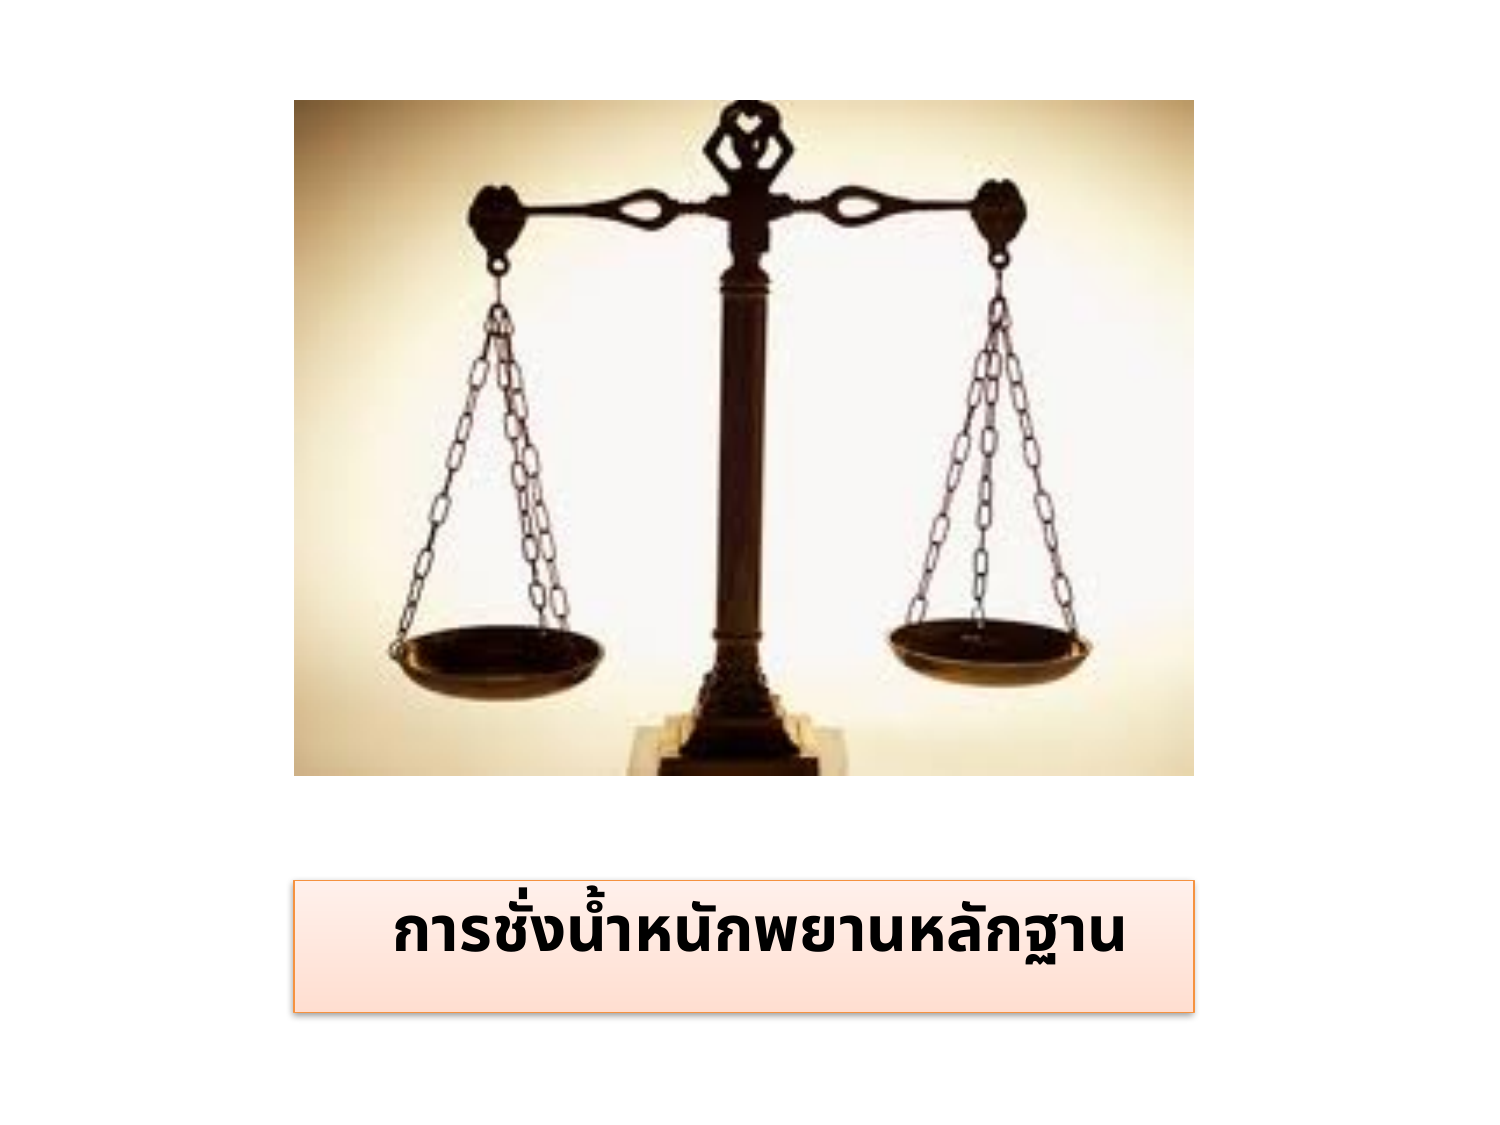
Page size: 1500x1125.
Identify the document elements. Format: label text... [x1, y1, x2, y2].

list การชั่งน้ำหนักพยานหลักฐาน [293, 880, 1195, 1013]
picture [293, 100, 1195, 776]
